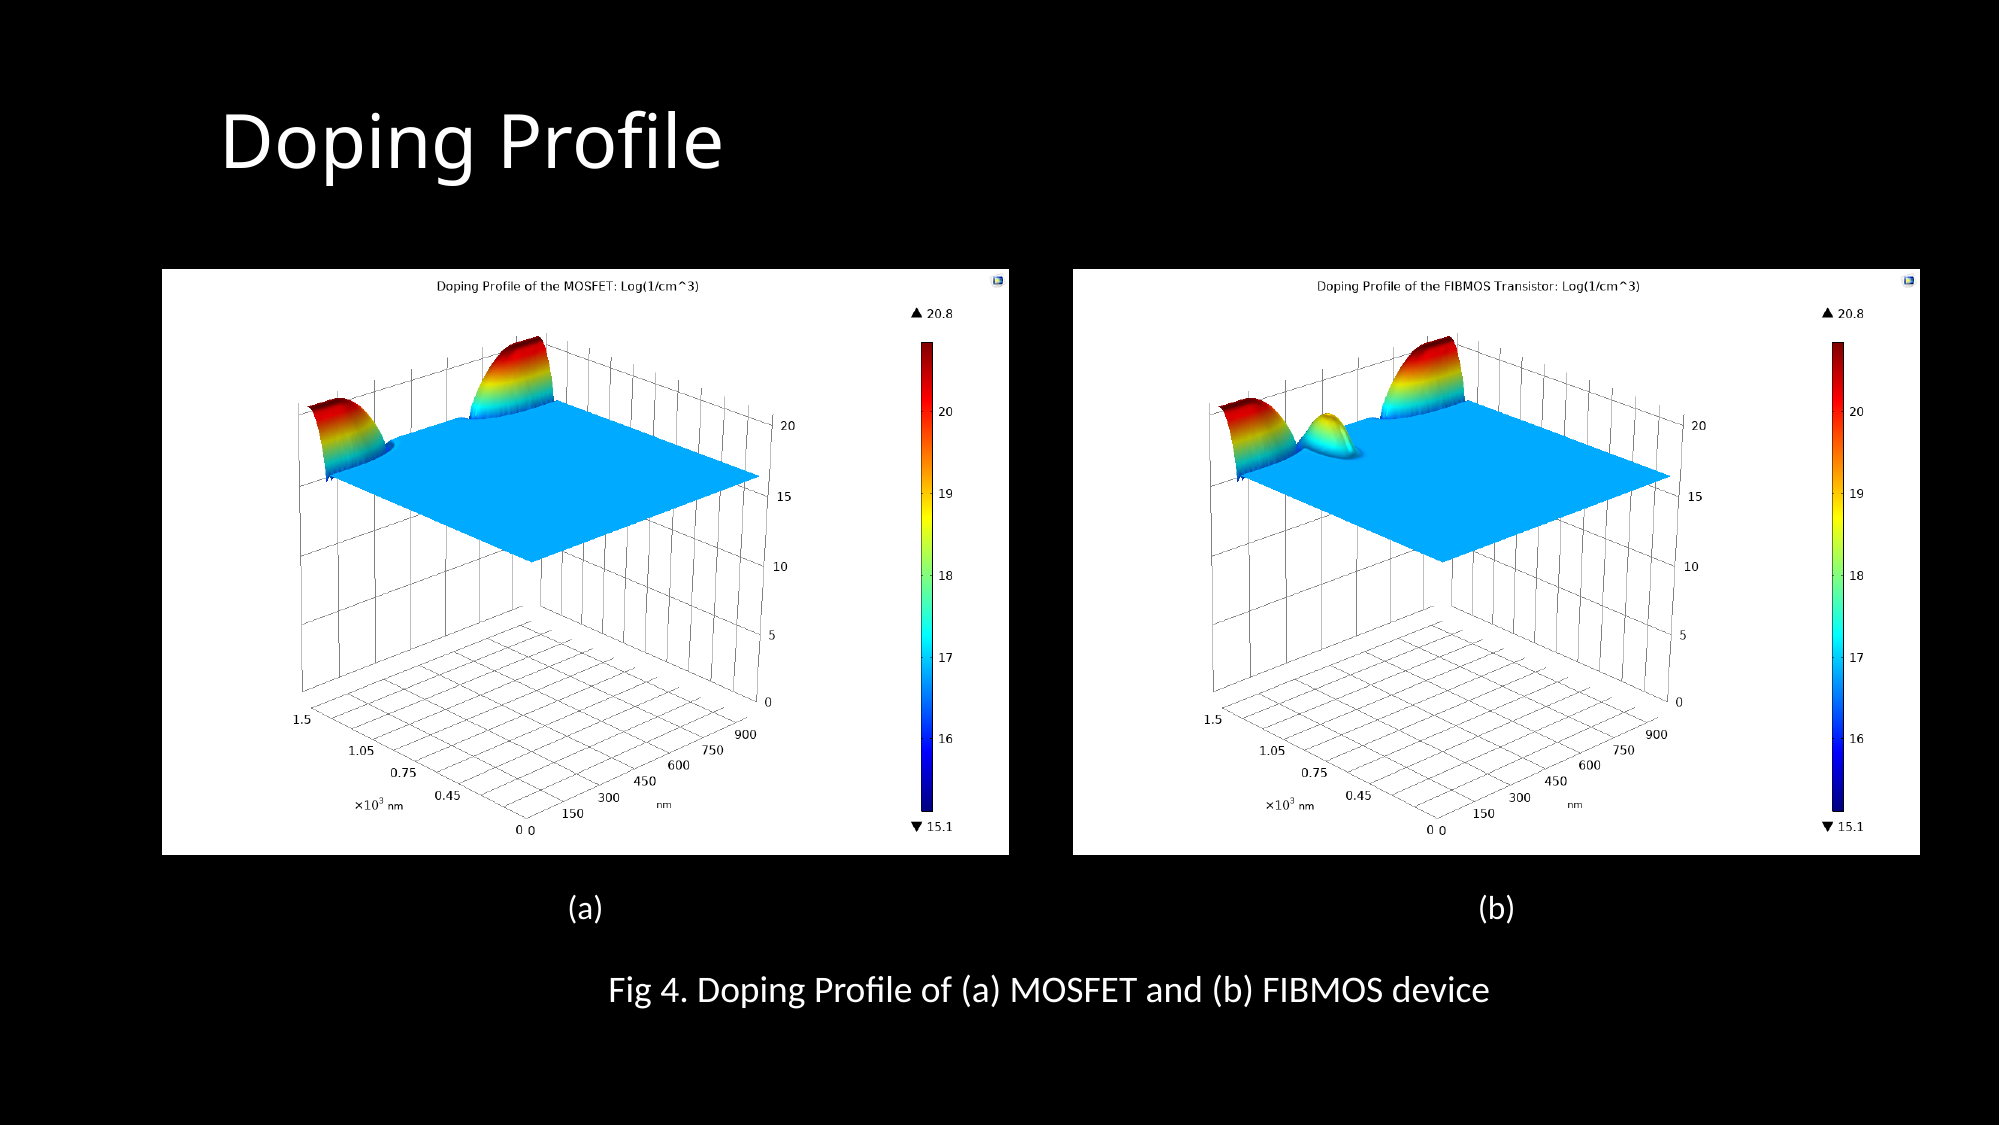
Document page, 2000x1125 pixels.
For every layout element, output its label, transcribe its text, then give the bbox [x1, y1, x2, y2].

picture [161, 269, 1009, 856]
picture [1073, 269, 1921, 856]
text_box (a) [552, 878, 619, 934]
title Doping Profile [199, 45, 1900, 196]
text_box (b) [1463, 878, 1531, 934]
text_box Fig 4. Doping Profile of (a) MOSFET and (b) FIBMOS device [508, 957, 1591, 1018]
